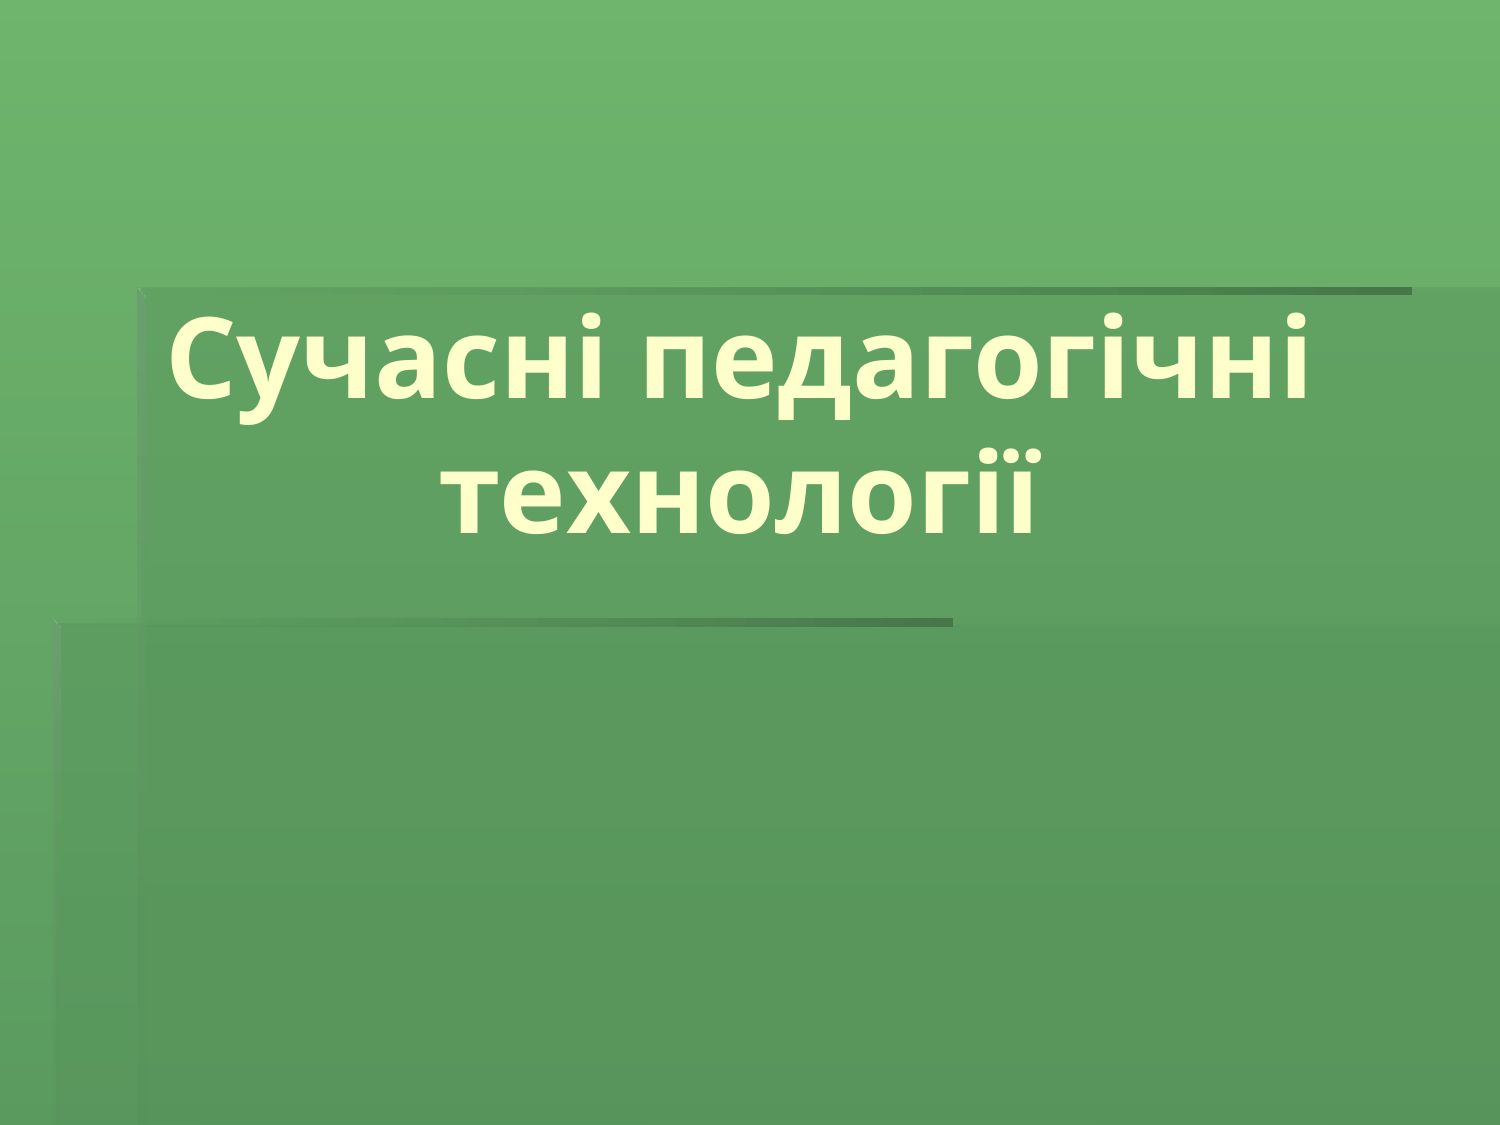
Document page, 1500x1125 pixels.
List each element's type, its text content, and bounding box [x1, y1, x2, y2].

title Сучасні педагогічні технології [100, 278, 1379, 778]
